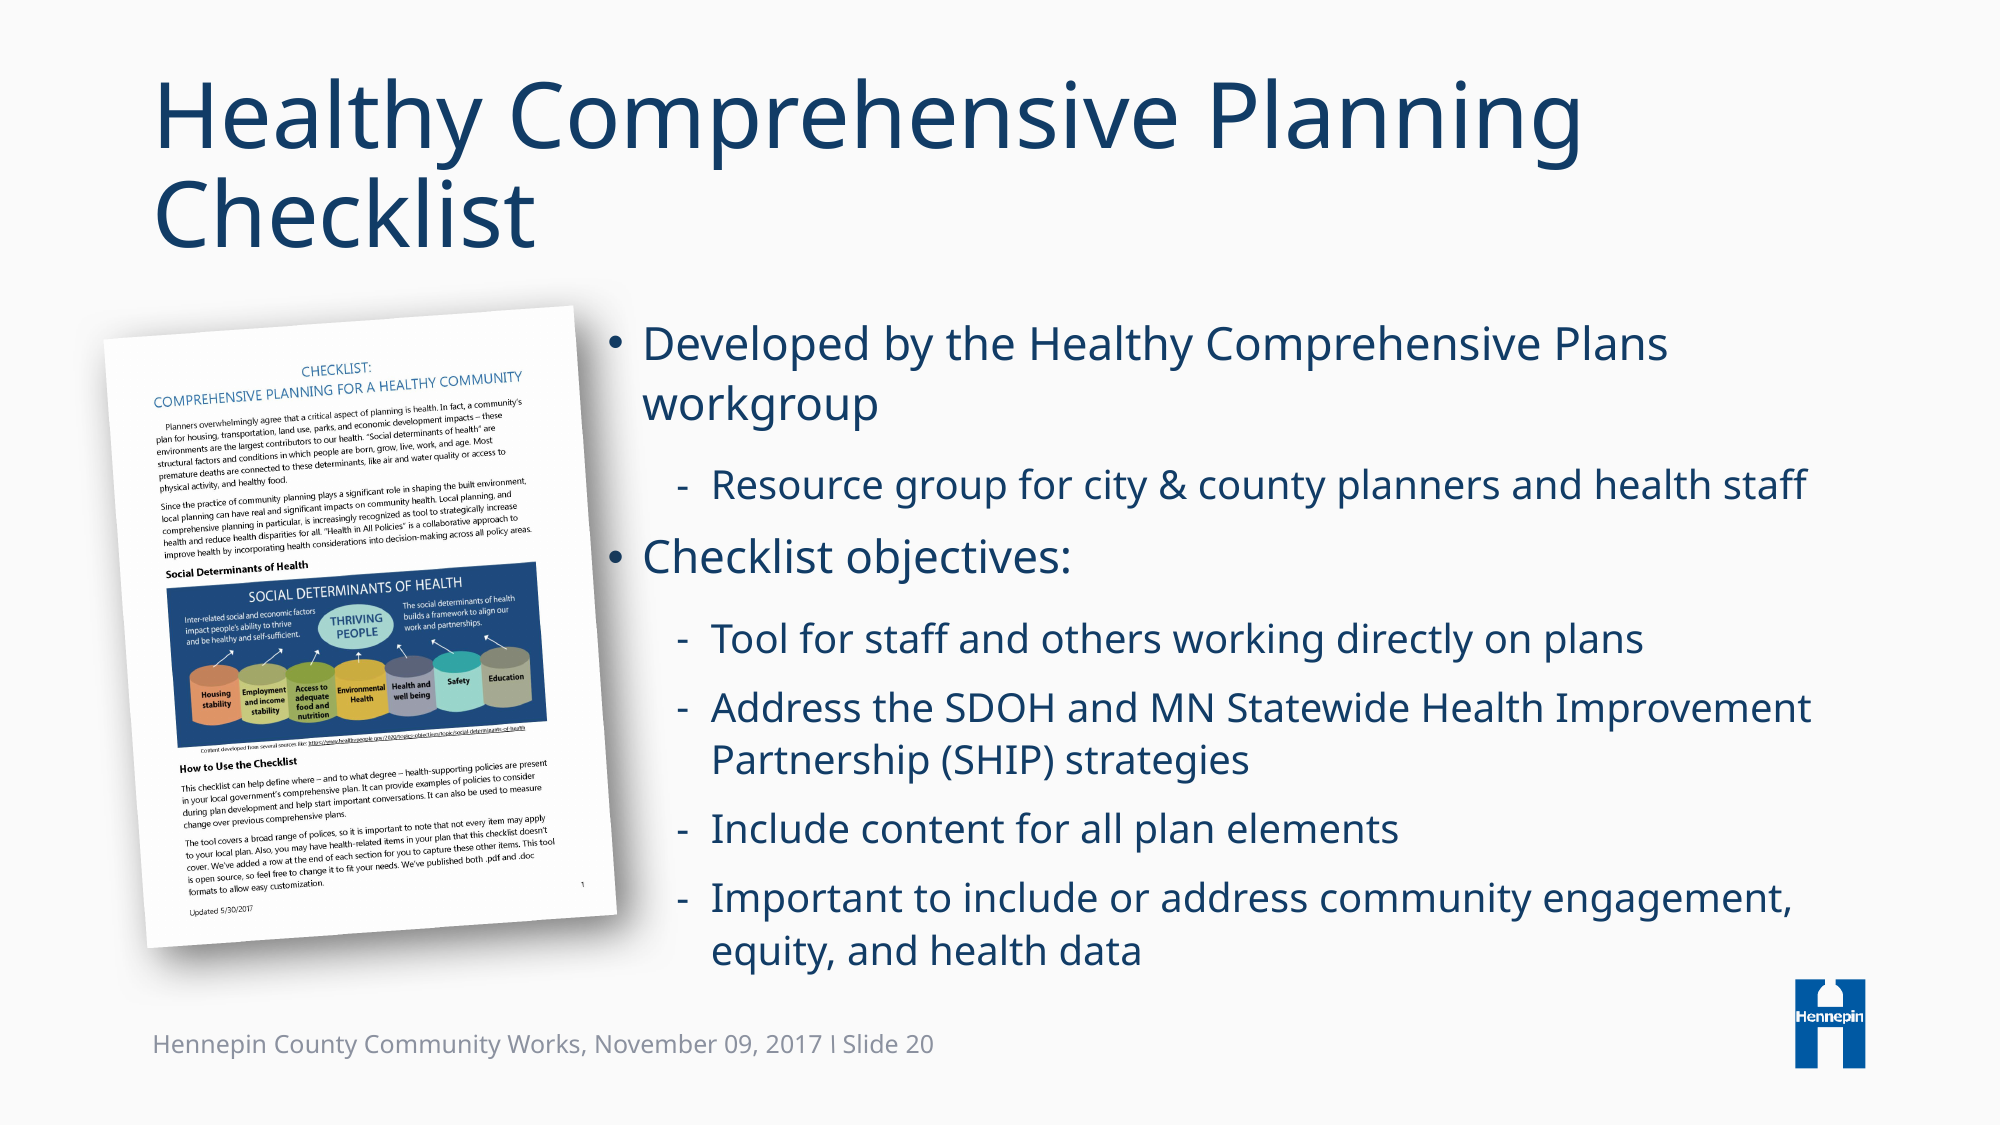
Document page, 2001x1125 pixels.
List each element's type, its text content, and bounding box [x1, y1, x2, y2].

footer Hennepin County Community Works, November 09, 2017 ﺍ Slide 20 [137, 1015, 1534, 1076]
picture [104, 306, 616, 947]
title Healthy Comprehensive Planning Checklist [137, 59, 1863, 278]
list Developed by the Healthy Comprehensive Plans workgroup Resource group for city & county planners and health staff Checklist objectives: Tool for staff and others working directly on plans Address the SDOH and MN Statewide Health Improvement Partnership (SHIP) strategies Include content for all plan elements Important to include or address community engagement, equity, and health data [592, 301, 1863, 988]
